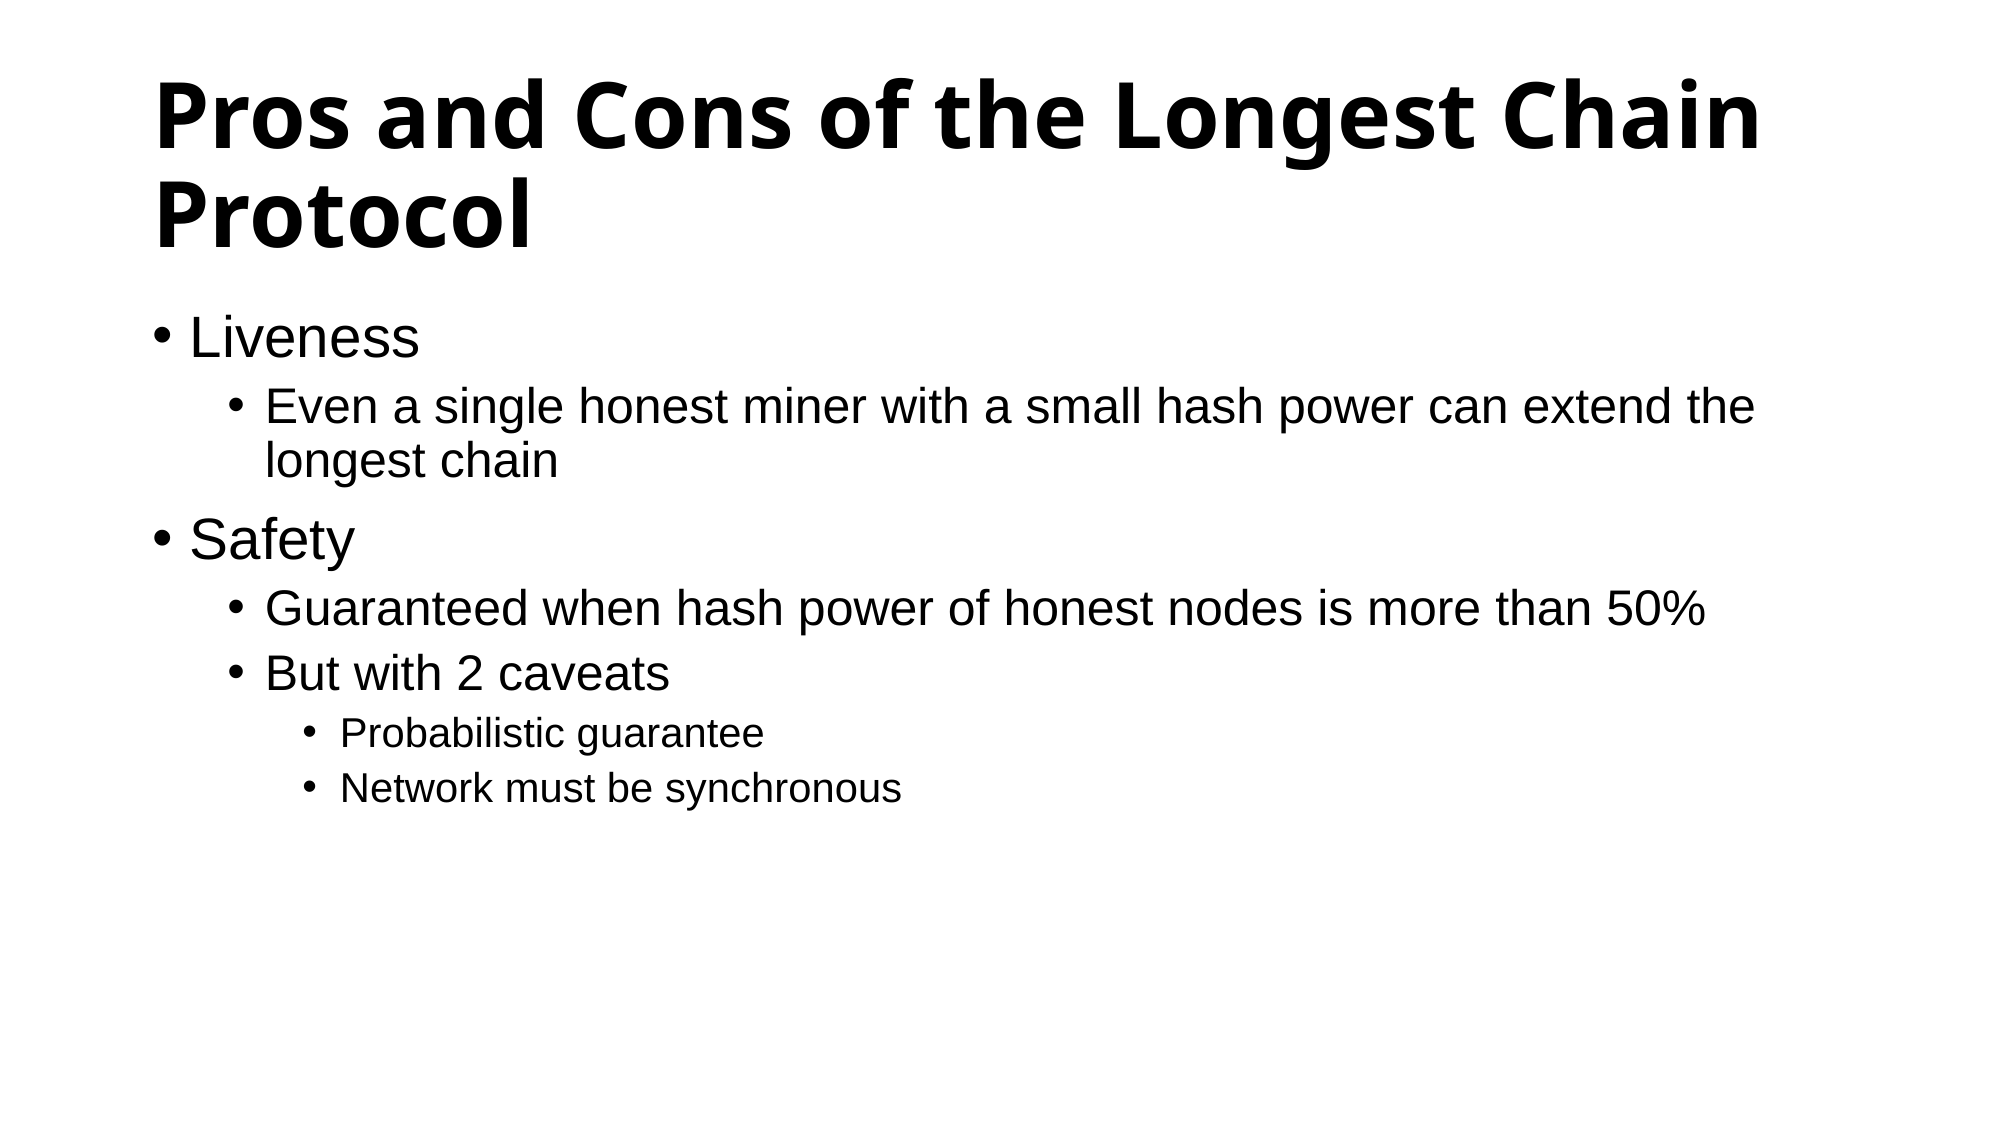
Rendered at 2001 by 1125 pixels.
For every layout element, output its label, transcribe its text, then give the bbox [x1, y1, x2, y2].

title Pros and Cons of the Longest Chain Protocol [137, 59, 1863, 278]
list Liveness Even a single honest miner with a small hash power can extend the longest chain Safety Guaranteed when hash power of honest nodes is more than 50% But with 2 caveats Probabilistic guarantee Network must be synchronous [137, 299, 1863, 1014]
